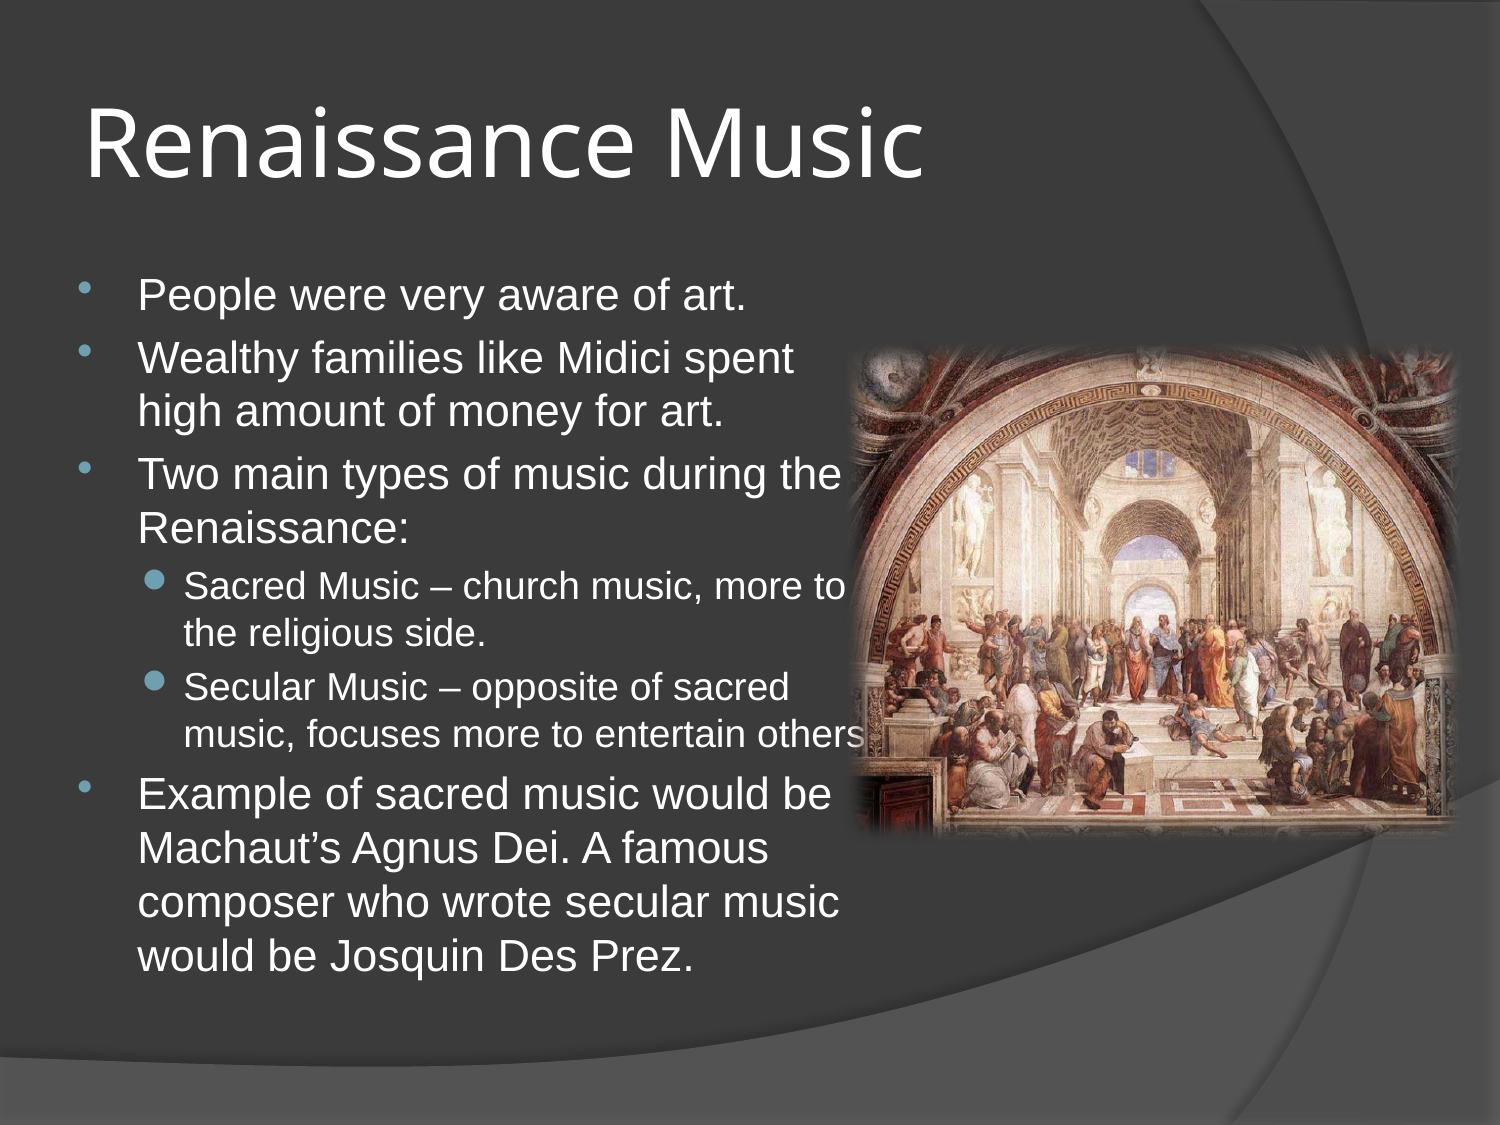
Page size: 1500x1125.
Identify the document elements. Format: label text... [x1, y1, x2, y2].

picture [843, 339, 1466, 844]
title Renaissance Music [75, 45, 1300, 233]
list People were very aware of art. Wealthy families like Midici spent high amount of money for art. Two main types of music during the Renaissance: Sacred Music – church music, more to the religious side. Secular Music – opposite of sacred music, focuses more to entertain others. Example of sacred music would be Machaut’s Agnus Dei. A famous composer who wrote secular music would be Josquin Des Prez. [58, 257, 898, 1001]
